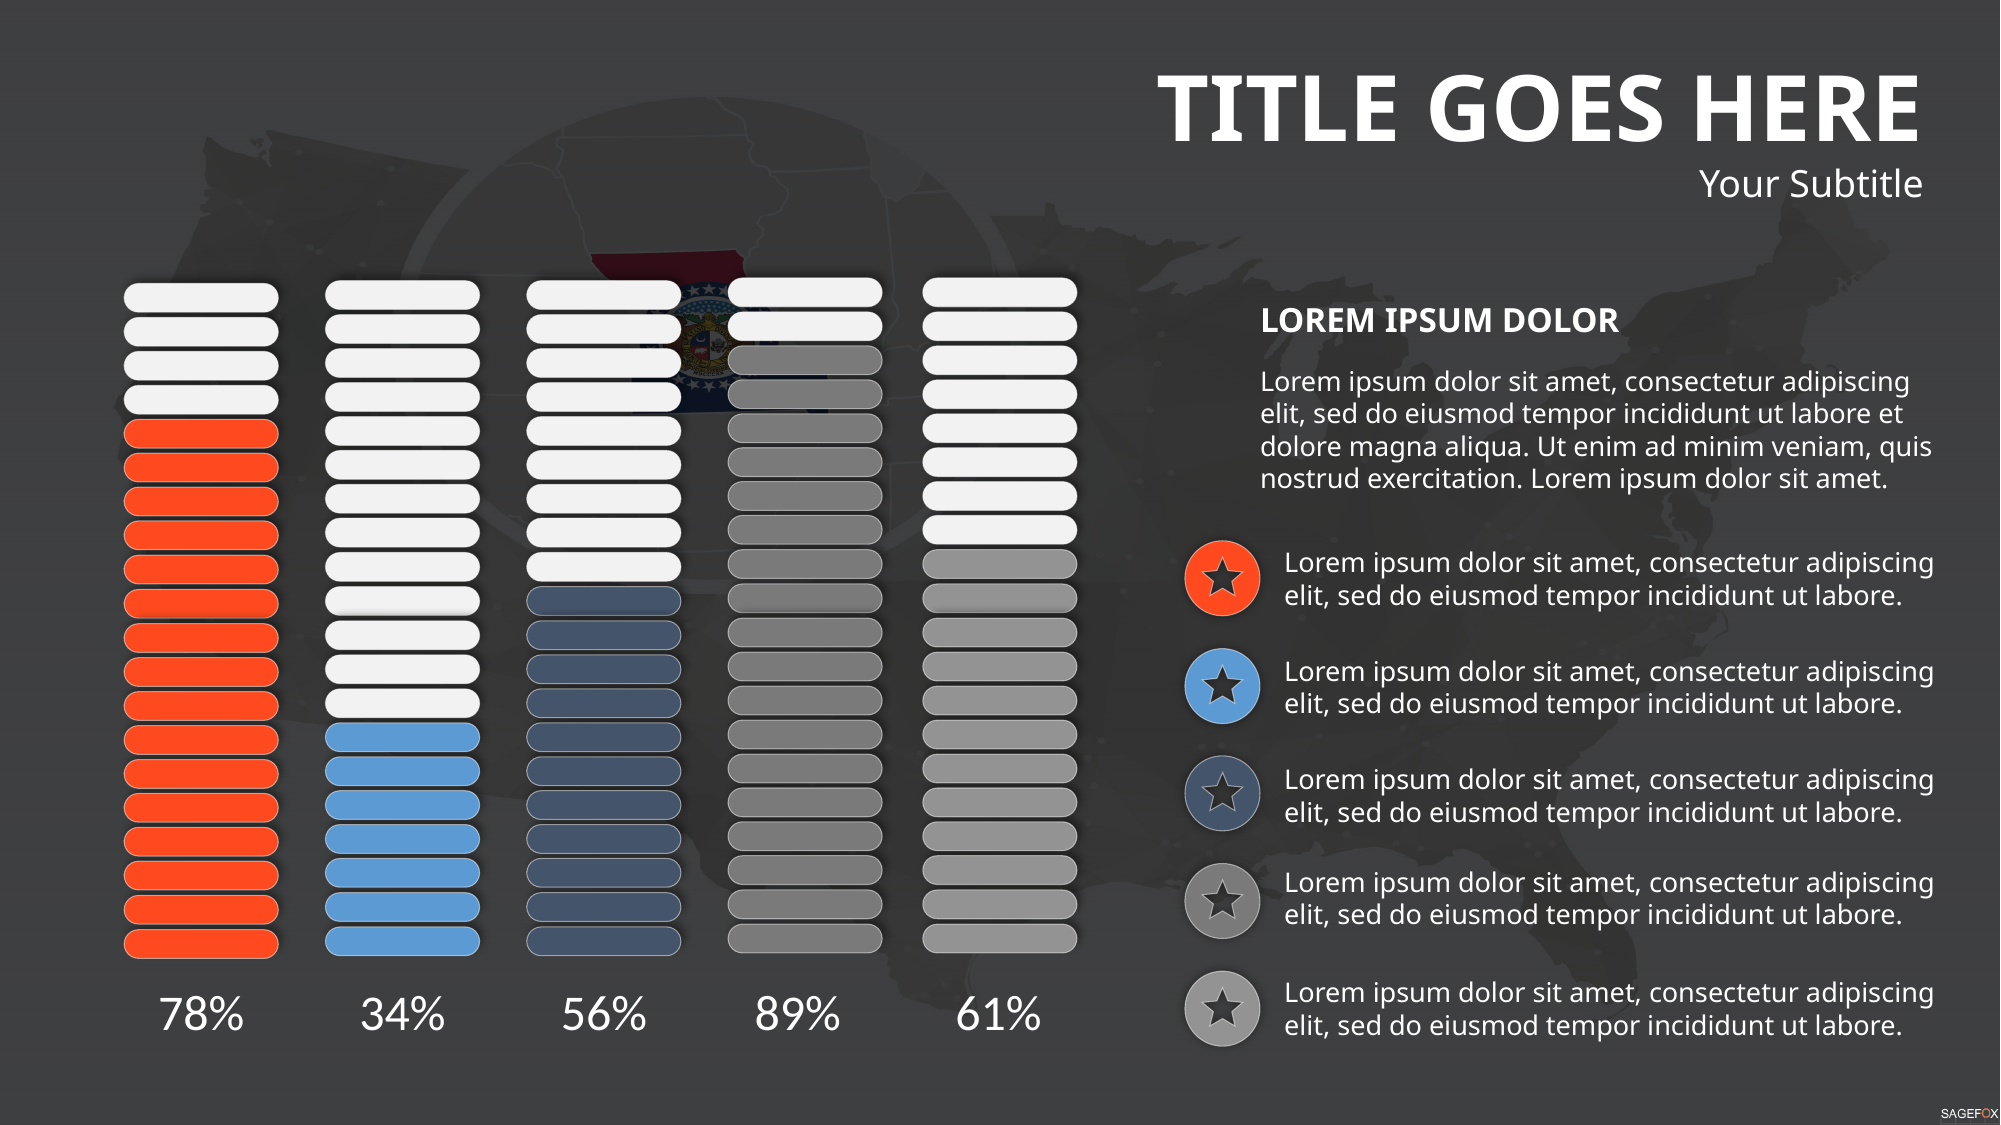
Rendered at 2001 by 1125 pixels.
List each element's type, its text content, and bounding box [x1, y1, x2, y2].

text_box [525, 313, 682, 345]
text_box [324, 823, 481, 855]
text_box [525, 585, 682, 614]
text_box TITLE GOES HERE Your Subtitle [1035, 42, 1939, 212]
text_box [122, 826, 280, 858]
text_box [324, 415, 481, 447]
text_box [122, 452, 280, 483]
text_box [921, 753, 1079, 784]
text_box [726, 753, 884, 784]
text_box Lorem ipsum dolor sit amet, consectetur adipiscing elit, sed do eiusmod tempor incididunt ut labore. [1269, 646, 1989, 727]
text_box [726, 651, 884, 682]
text_box [726, 786, 884, 818]
text_box [921, 344, 1079, 376]
text_box [122, 486, 280, 517]
text_box [525, 755, 682, 787]
text_box [726, 548, 884, 580]
text_box 61% [921, 973, 1076, 1048]
text_box [921, 685, 1079, 716]
text_box [525, 925, 682, 957]
text_box [324, 653, 481, 685]
text_box [324, 347, 481, 379]
text_box [726, 923, 884, 954]
text_box [921, 548, 1079, 580]
text_box [726, 514, 884, 546]
text_box [525, 687, 682, 719]
text_box [921, 719, 1079, 750]
text_box [726, 582, 884, 612]
text_box [122, 350, 280, 382]
text_box [122, 656, 280, 688]
picture [1940, 0, 2001, 1125]
text_box [525, 483, 682, 515]
text_box [1183, 754, 1262, 832]
text_box [921, 276, 1079, 308]
text_box [324, 619, 481, 651]
text_box [726, 480, 884, 512]
text_box [324, 721, 481, 753]
text_box [726, 719, 884, 750]
text_box [1183, 862, 1261, 940]
text_box [324, 857, 481, 889]
text_box [122, 588, 280, 617]
text_box [525, 381, 682, 413]
text_box [726, 378, 884, 410]
text_box [1183, 970, 1261, 1048]
text_box [324, 789, 481, 821]
text_box [726, 888, 884, 920]
text_box [921, 786, 1079, 818]
text_box [324, 687, 481, 719]
text_box [726, 276, 884, 308]
text_box 34% [325, 973, 480, 1048]
text_box [324, 925, 481, 957]
text_box [726, 685, 884, 716]
text_box [122, 792, 280, 824]
text_box [921, 854, 1079, 886]
text_box [726, 854, 884, 886]
text_box [726, 446, 884, 478]
text_box Lorem ipsum dolor sit amet, consectetur adipiscing elit, sed do eiusmod tempor incididunt ut labore. [1269, 755, 1989, 835]
text_box [921, 617, 1079, 648]
text_box [726, 820, 884, 852]
text_box [324, 279, 481, 311]
text_box [525, 279, 682, 311]
text_box [122, 282, 280, 314]
text_box [1183, 647, 1261, 725]
text_box [324, 891, 481, 923]
text_box [921, 480, 1079, 512]
text_box [122, 724, 280, 756]
text_box [525, 415, 682, 447]
text_box [324, 313, 481, 345]
text_box LOREM IPSUM DOLOR Lorem ipsum dolor sit amet, consectetur adipiscing elit, sed do eiusmod tempor incididunt ut labore et dolore magna aliqua. Ut enim ad minim veniam, quis nostrud exercitation. Lorem ipsum dolor sit amet. [1245, 291, 1964, 502]
text_box [525, 517, 682, 549]
text_box [324, 449, 481, 481]
text_box [525, 823, 682, 855]
text_box Lorem ipsum dolor sit amet, consectetur adipiscing elit, sed do eiusmod tempor incididunt ut labore. [1269, 857, 1989, 938]
text_box [921, 923, 1079, 954]
text_box [122, 519, 280, 551]
text_box [324, 585, 481, 614]
text_box [921, 412, 1079, 444]
text_box [525, 857, 682, 889]
text_box [525, 891, 682, 923]
text_box [324, 755, 481, 787]
text_box [122, 860, 280, 891]
text_box [122, 418, 280, 450]
text_box [122, 758, 280, 790]
text_box [726, 310, 884, 342]
text_box [921, 514, 1079, 546]
text_box [122, 894, 280, 926]
text_box 56% [526, 973, 681, 1048]
text_box [324, 517, 481, 549]
text_box [921, 820, 1079, 852]
text_box Lorem ipsum dolor sit amet, consectetur adipiscing elit, sed do eiusmod tempor incididunt ut labore. [1269, 537, 1989, 618]
text_box [921, 310, 1079, 342]
text_box [324, 381, 481, 413]
text_box [122, 316, 280, 348]
text_box [726, 344, 884, 376]
text_box [525, 347, 682, 379]
text_box [726, 412, 884, 444]
text_box [525, 721, 682, 753]
text_box [921, 446, 1079, 478]
text_box [122, 554, 280, 585]
text_box [525, 449, 682, 481]
text_box [122, 690, 280, 722]
text_box 89% [720, 973, 875, 1048]
text_box [324, 551, 481, 583]
text_box [122, 928, 280, 960]
text_box [1183, 539, 1261, 617]
text_box [921, 651, 1079, 682]
text_box [122, 622, 280, 654]
text_box [921, 378, 1079, 410]
text_box [324, 483, 481, 515]
text_box 78% [124, 973, 279, 1048]
text_box [726, 617, 884, 648]
text_box [921, 888, 1079, 920]
text_box Lorem ipsum dolor sit amet, consectetur adipiscing elit, sed do eiusmod tempor incididunt ut labore. [1269, 968, 1989, 1048]
text_box [525, 789, 682, 821]
text_box [525, 653, 682, 685]
text_box [122, 384, 280, 416]
text_box [525, 551, 682, 583]
text_box [921, 582, 1079, 611]
text_box [525, 619, 682, 651]
